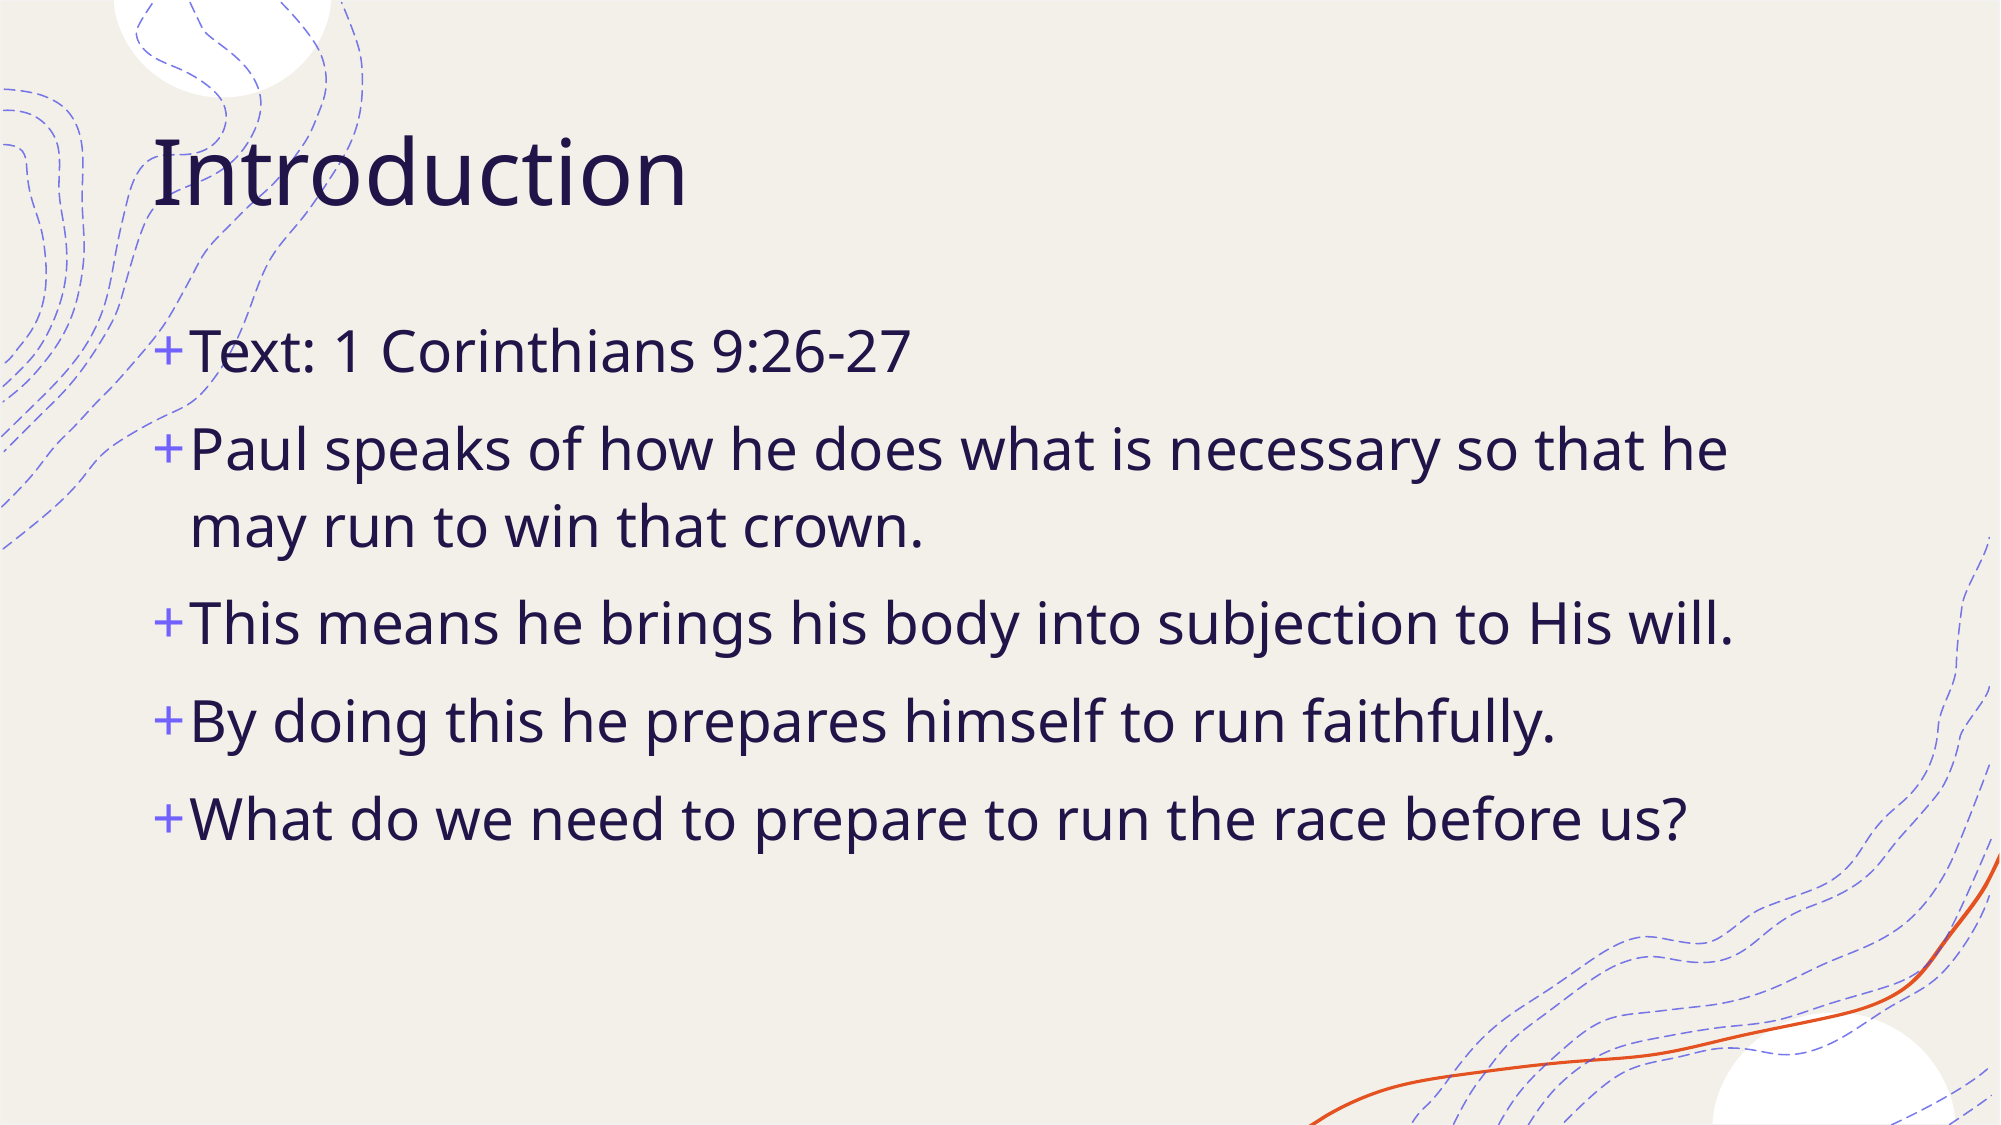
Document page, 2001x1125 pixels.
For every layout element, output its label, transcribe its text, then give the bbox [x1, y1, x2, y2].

list Text: 1 Corinthians 9:26-27 Paul speaks of how he does what is necessary so that he may run to win that crown. This means he brings his body into subjection to His will. By doing this he prepares himself to run faithfully. What do we need to prepare to run the race before us? [137, 299, 1863, 1014]
title Introduction [137, 59, 1863, 278]
